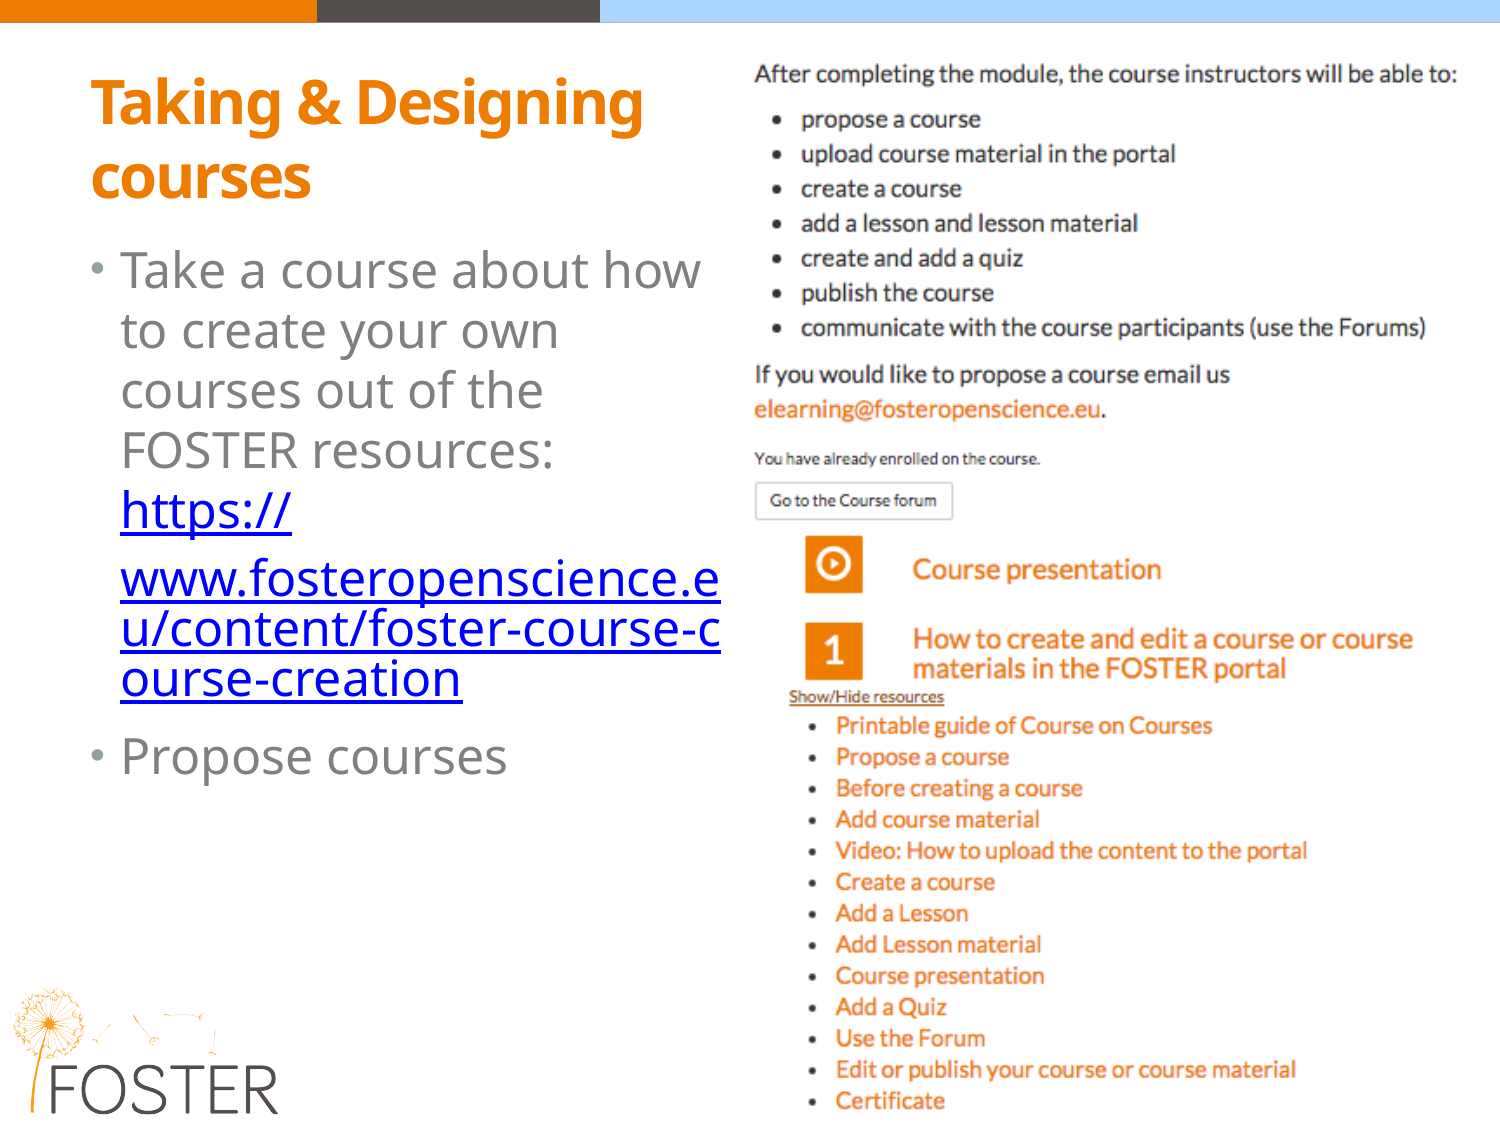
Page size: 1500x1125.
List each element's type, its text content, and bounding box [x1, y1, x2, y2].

title Taking & Designing courses [75, 55, 730, 219]
picture [13, 988, 278, 1125]
list Take a course about how to create your own courses out of the FOSTER resources: https://www.fosteropenscience.eu/content/foster-course-course-creation Propose courses [75, 230, 728, 1031]
picture [731, 55, 1475, 1125]
